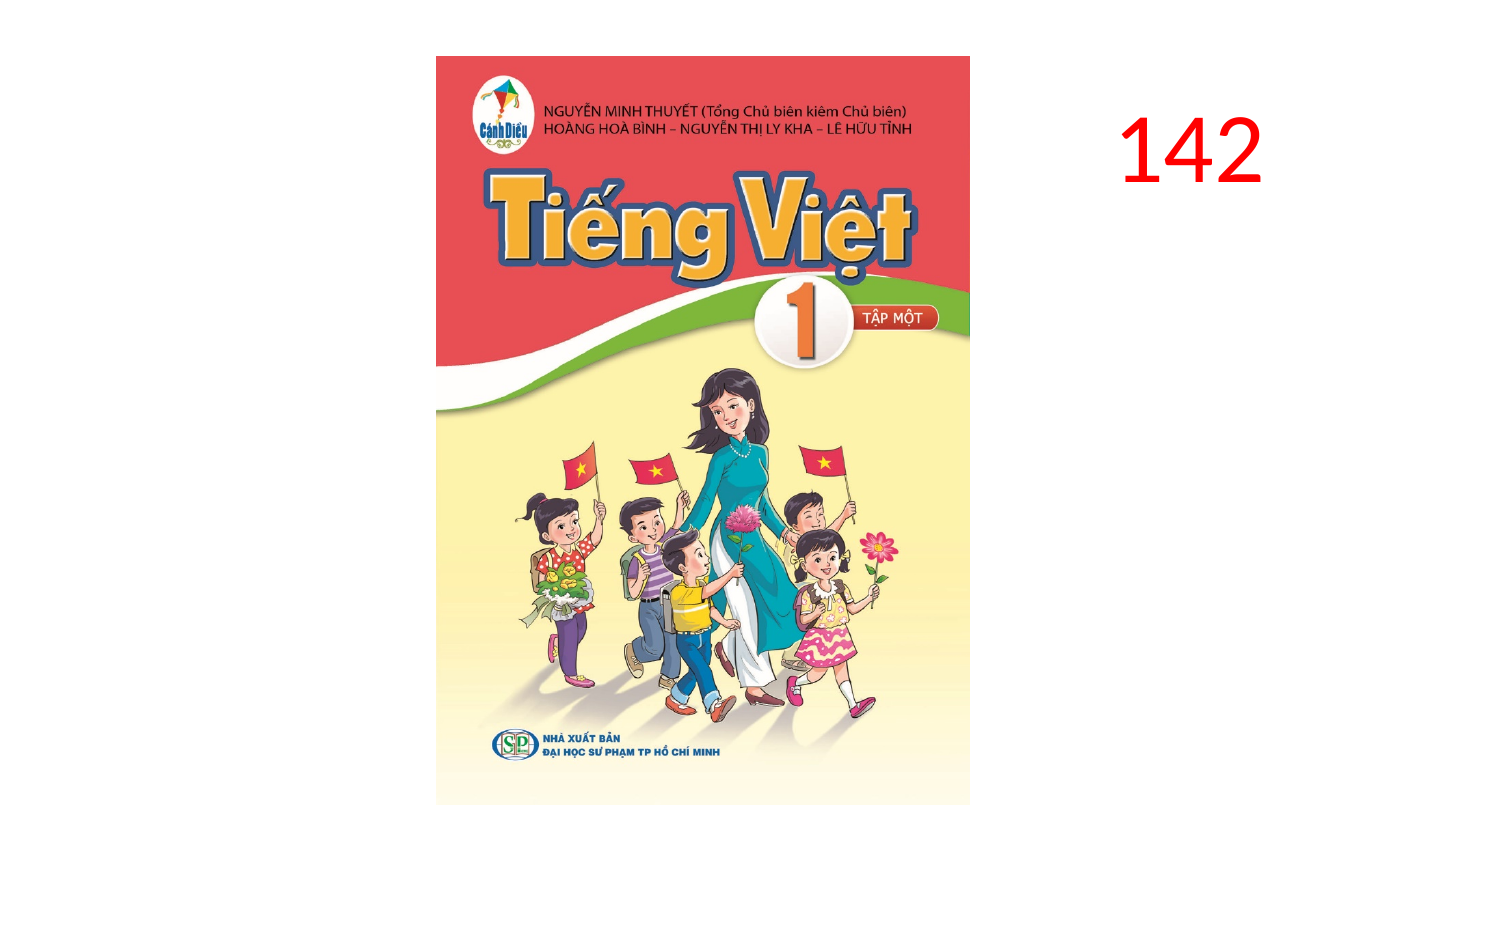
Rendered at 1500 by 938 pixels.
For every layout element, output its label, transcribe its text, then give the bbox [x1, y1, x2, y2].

text_box 142 [1098, 75, 1352, 210]
picture [435, 56, 970, 805]
